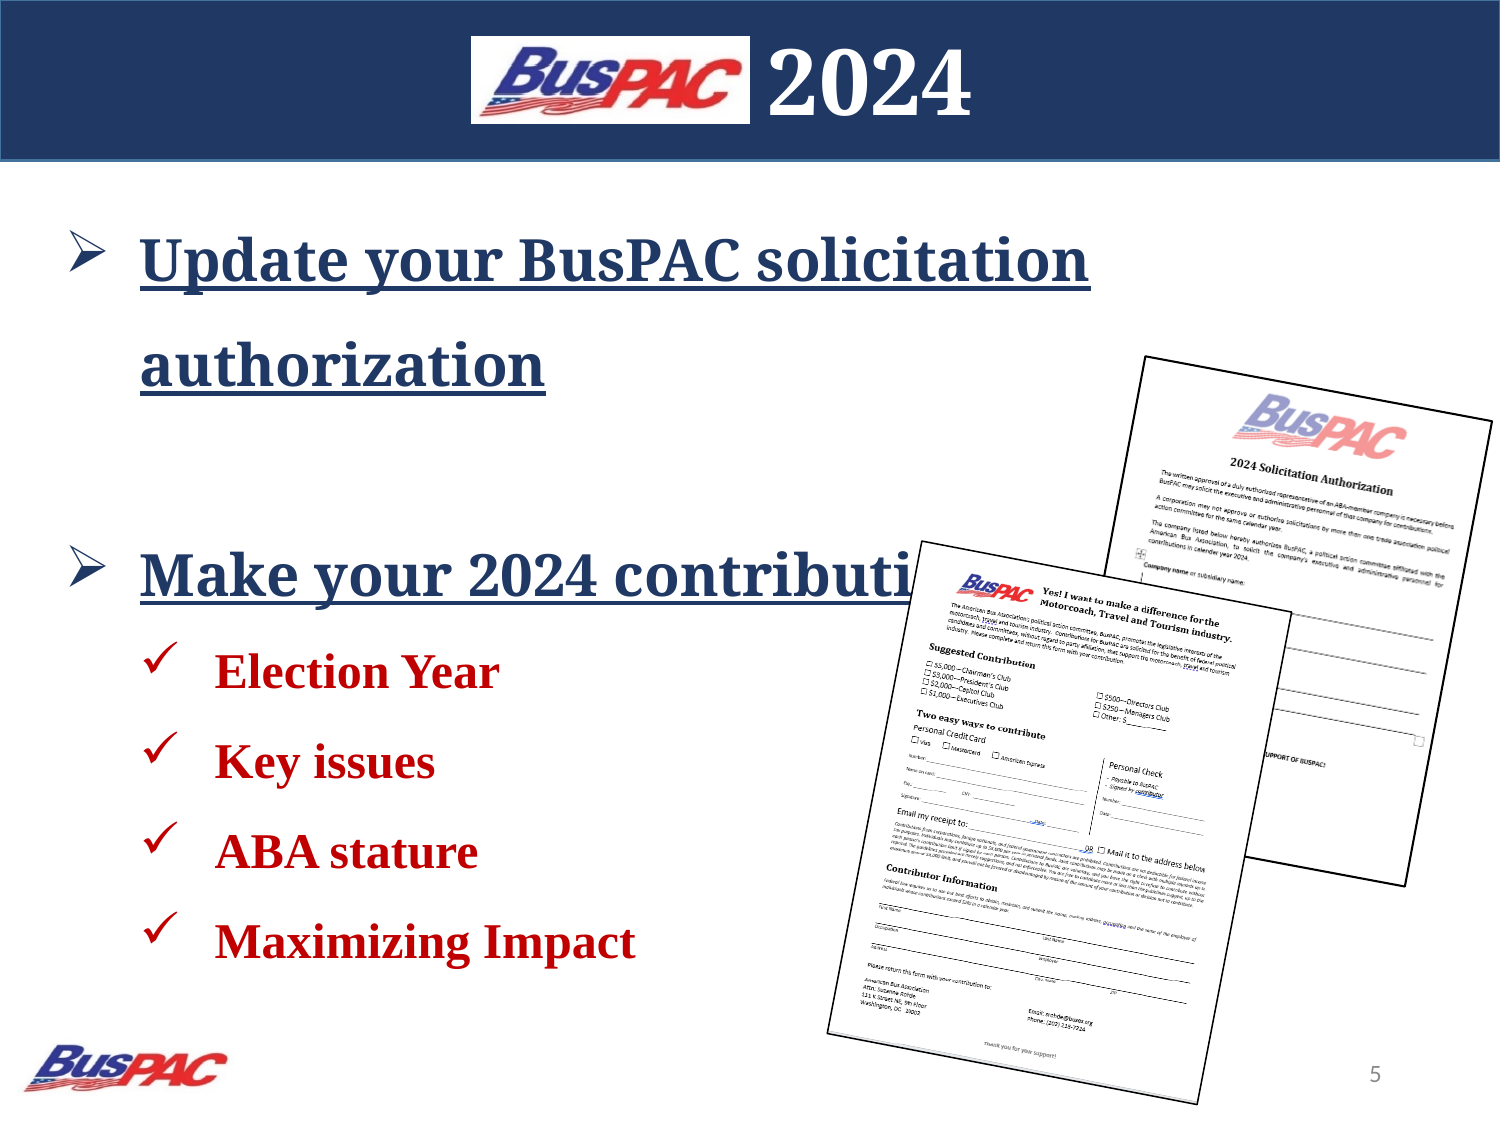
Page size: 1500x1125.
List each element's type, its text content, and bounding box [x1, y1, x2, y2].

text_box [0, 0, 1500, 162]
picture [16, 1037, 234, 1096]
text_box 2024 [3, 16, 1500, 141]
text_box Update your BusPAC solicitation authorization Make your 2024 contribution Election Year Key issues ABA stature Maximizing Impact [49, 181, 1500, 1125]
slide_number 5 [1059, 1080, 1179, 1103]
picture [471, 36, 750, 124]
slide_number 5 [1199, 1042, 1397, 1103]
picture [829, 358, 1490, 1103]
